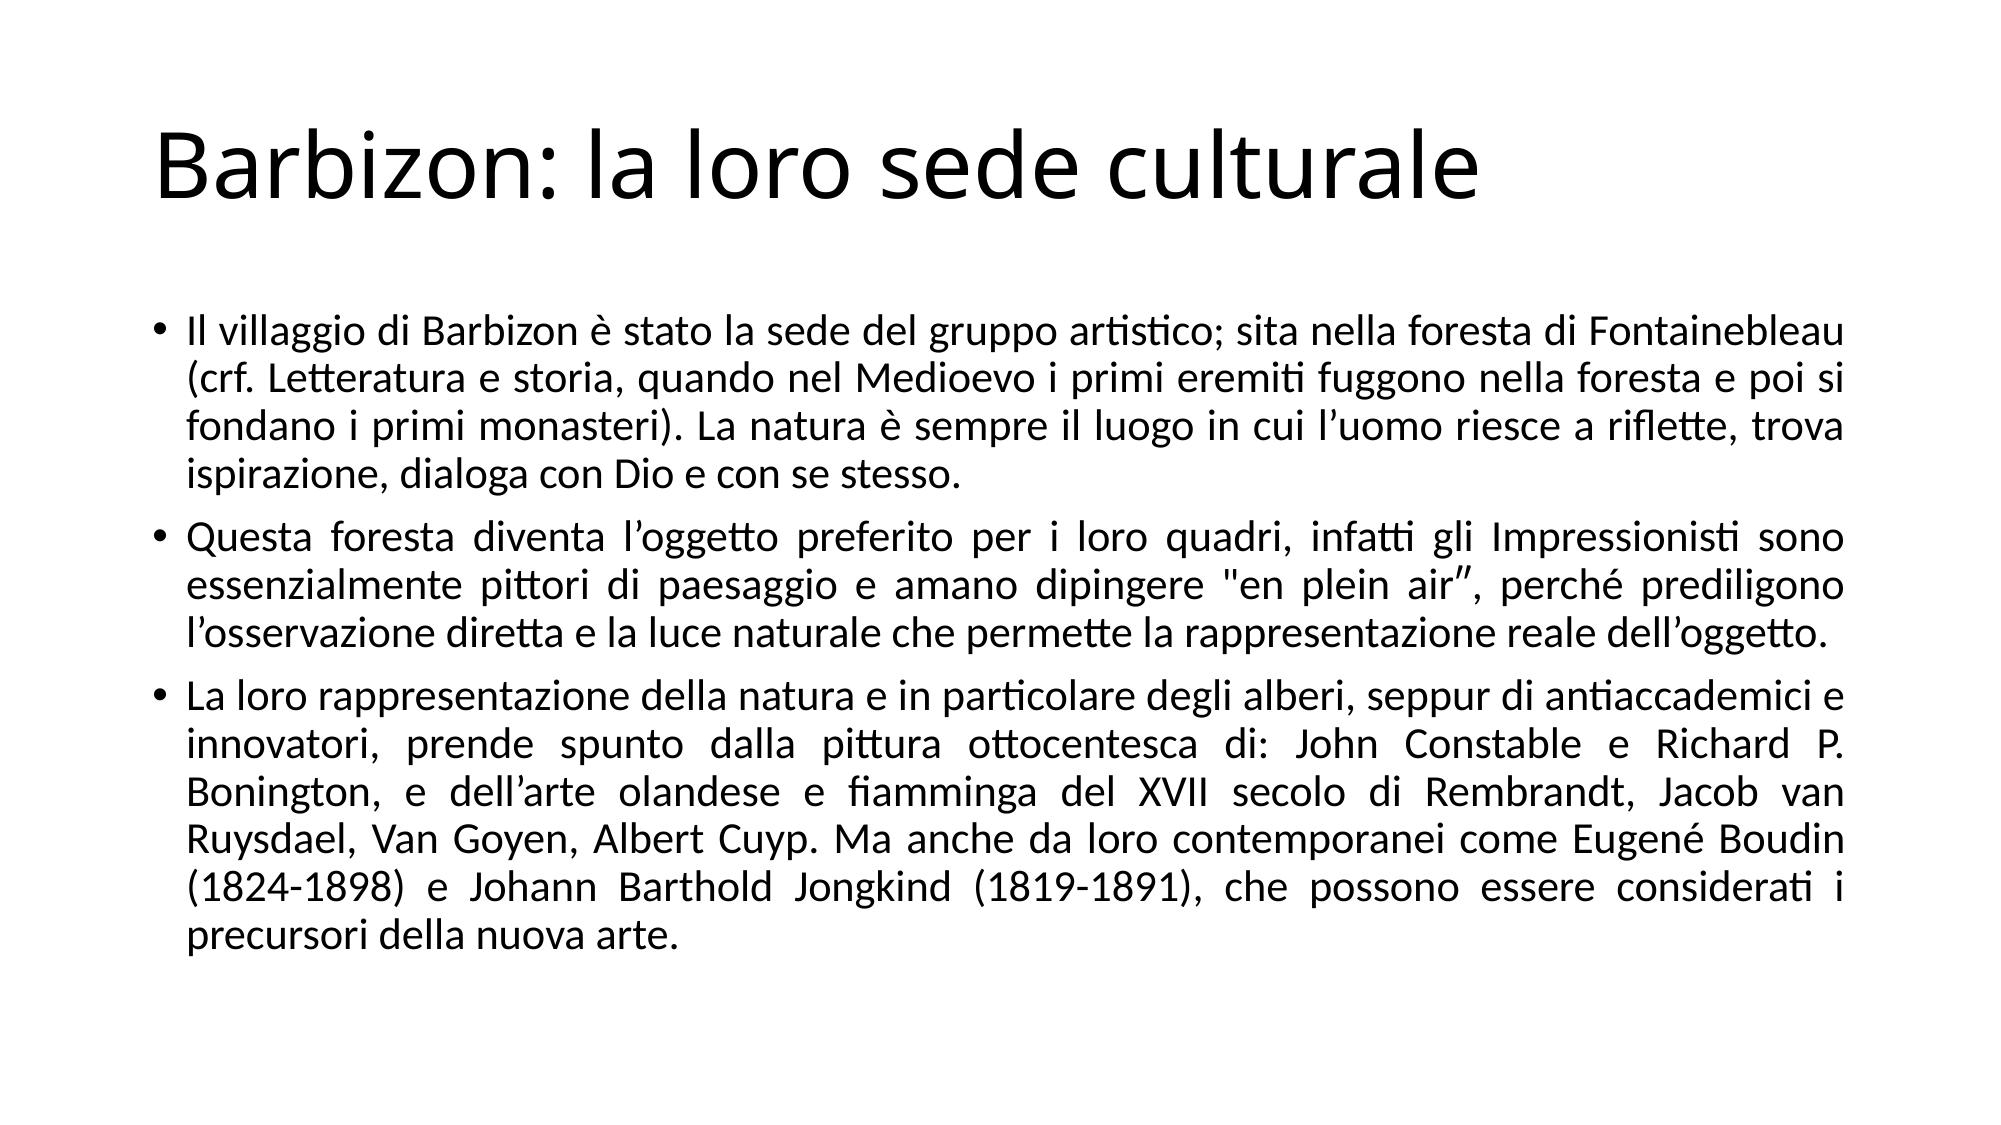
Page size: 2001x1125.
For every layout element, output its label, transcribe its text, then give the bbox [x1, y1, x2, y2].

list Il villaggio di Barbizon è stato la sede del gruppo artistico; sita nella foresta di Fontainebleau (crf. Letteratura e storia, quando nel Medioevo i primi eremiti fuggono nella foresta e poi si fondano i primi monasteri). La natura è sempre il luogo in cui l’uomo riesce a riflette, trova ispirazione, dialoga con Dio e con se stesso. Questa foresta diventa l’oggetto preferito per i loro quadri, infatti gli Impressionisti sono essenzialmente pittori di paesaggio e amano dipingere "en plein air″, perché prediligono l’osservazione diretta e la luce naturale che permette la rappresentazione reale dell’oggetto. La loro rappresentazione della natura e in particolare degli alberi, seppur di antiaccademici e innovatori, prende spunto dalla pittura ottocentesca di: John Constable e Richard P. Bonington, e dell’arte olandese e fiamminga del XVII secolo di Rembrandt, Jacob van Ruysdael, Van Goyen, Albert Cuyp. Ma anche da loro contemporanei come Eugené Boudin (1824-1898) e Johann Barthold Jongkind (1819-1891), che possono essere considerati i precursori della nuova arte. [137, 299, 1863, 1014]
title Barbizon: la loro sede culturale [137, 59, 1863, 278]
